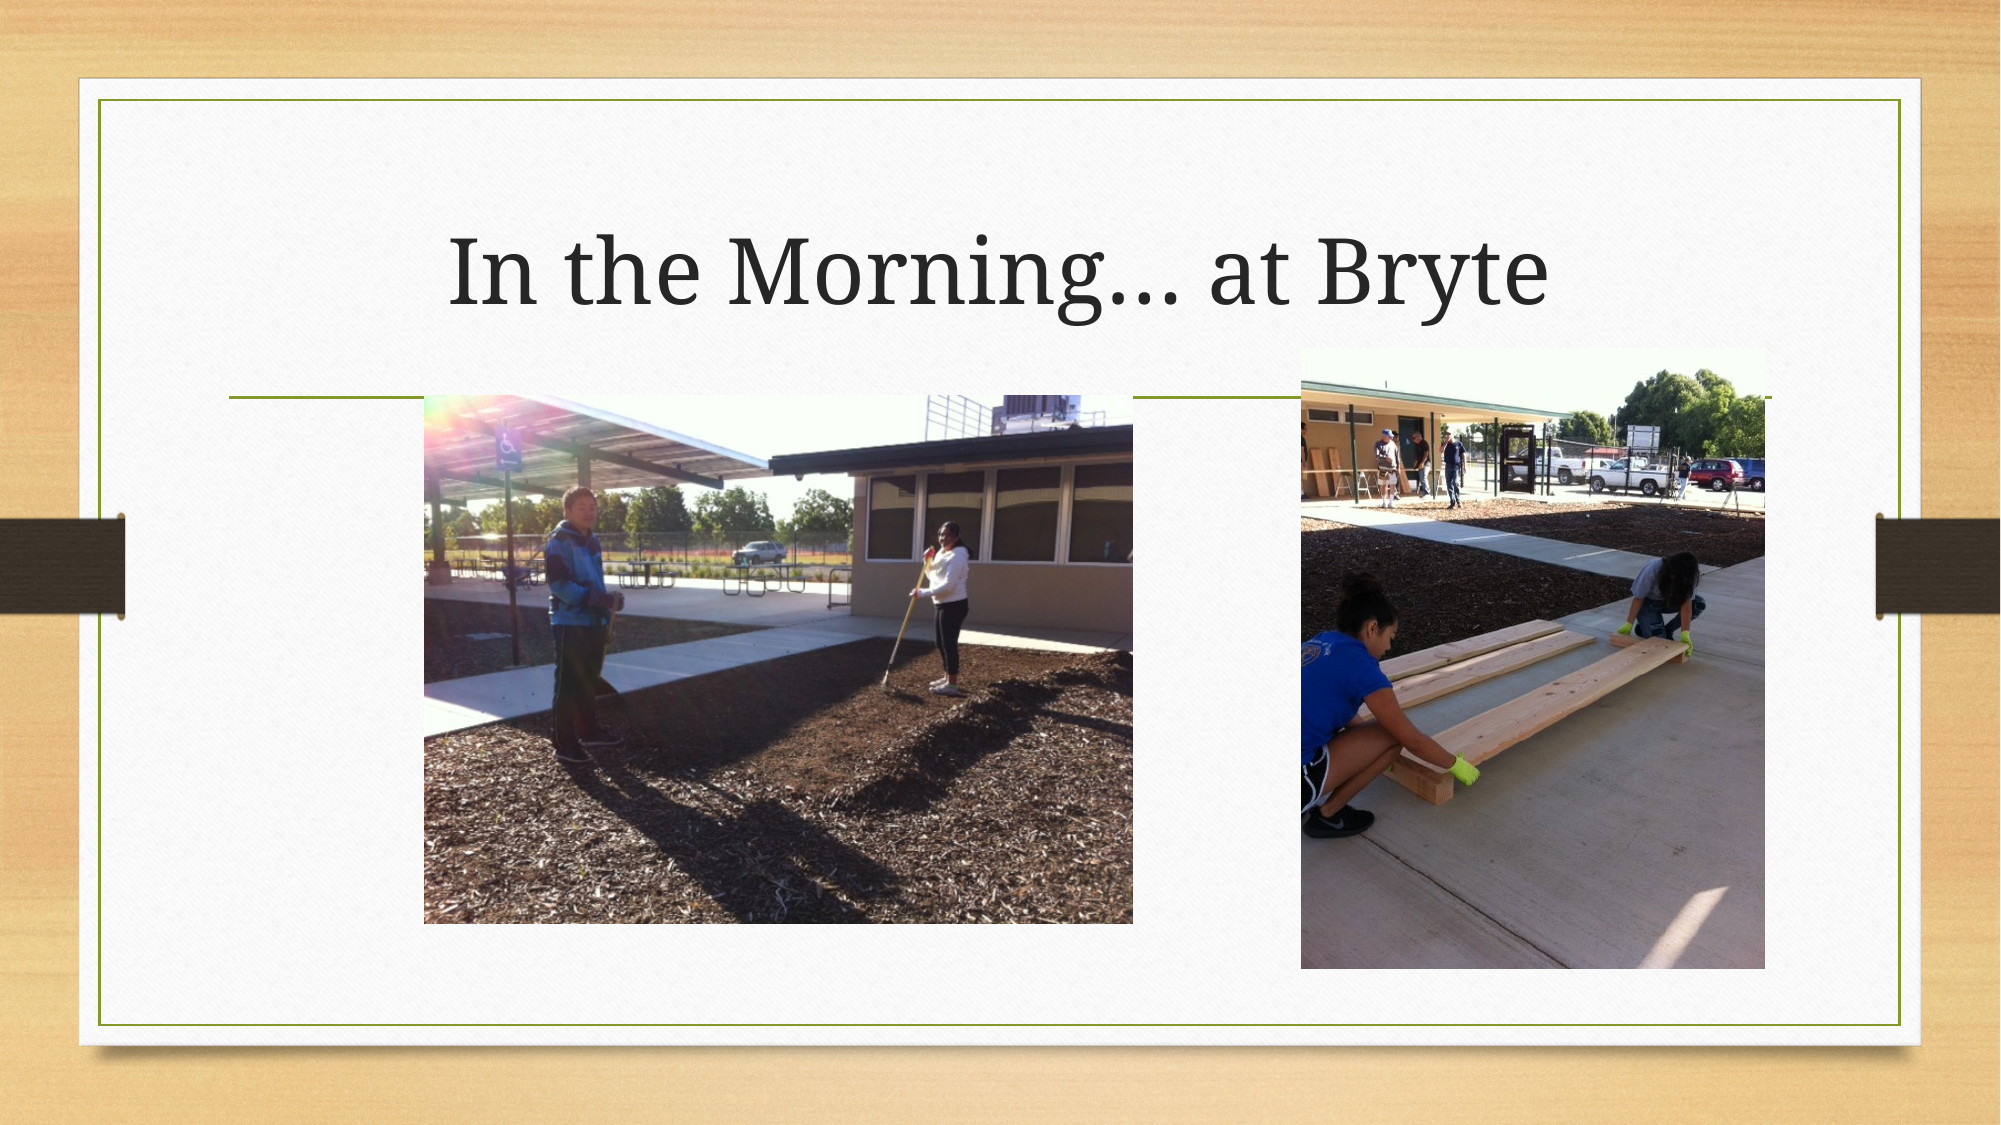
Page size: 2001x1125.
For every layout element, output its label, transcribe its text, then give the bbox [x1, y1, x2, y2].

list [424, 395, 1133, 925]
picture [0, 0, 2001, 1125]
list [1301, 348, 1766, 969]
title In the Morning… at Bryte [212, 161, 1788, 375]
